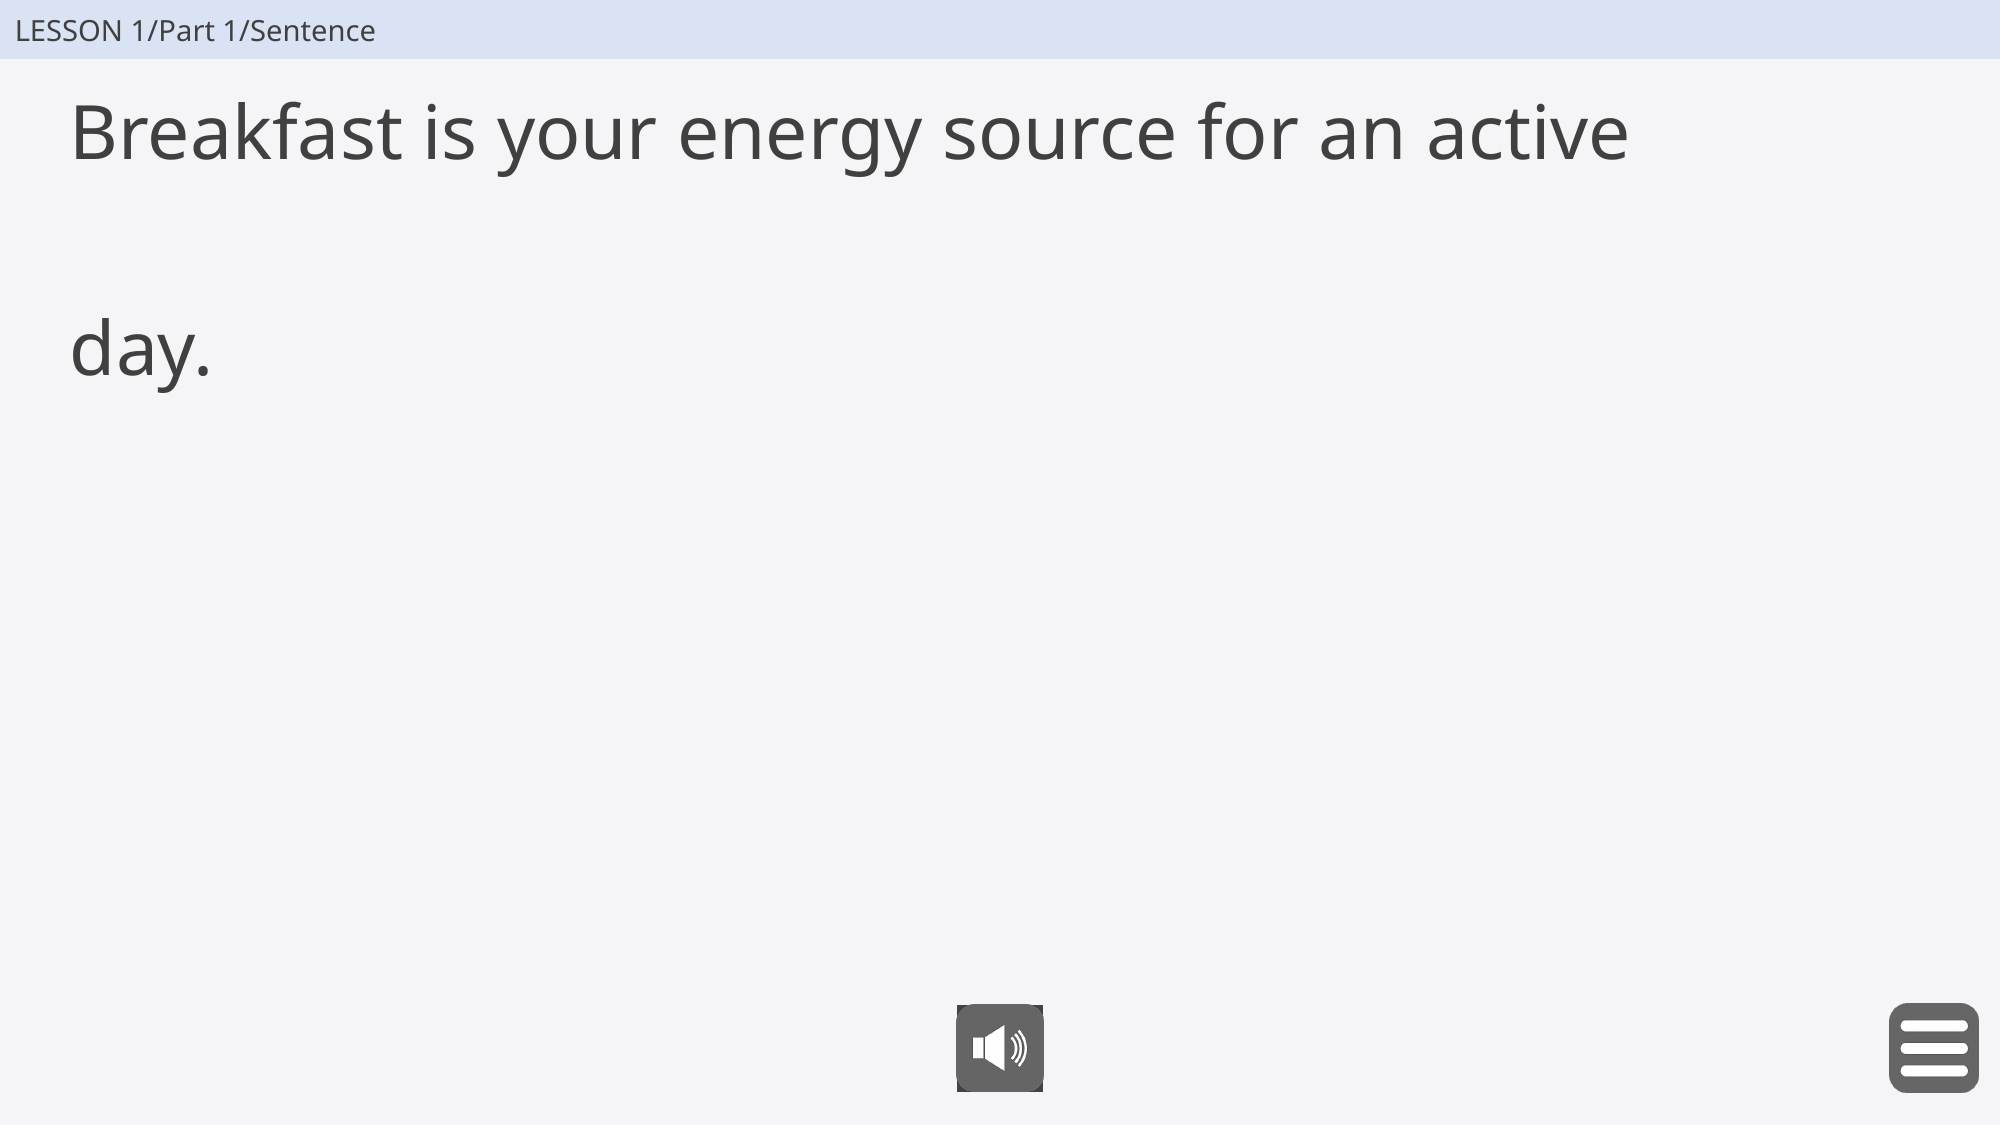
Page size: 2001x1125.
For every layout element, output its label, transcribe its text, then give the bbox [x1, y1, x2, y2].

picture [1889, 1003, 1979, 1093]
text_box LESSON 1/Part 1/Sentence [0, 0, 2000, 60]
picture [955, 1003, 1045, 1093]
text_box Breakfast is your energy source for an active day. [55, 60, 1945, 1004]
